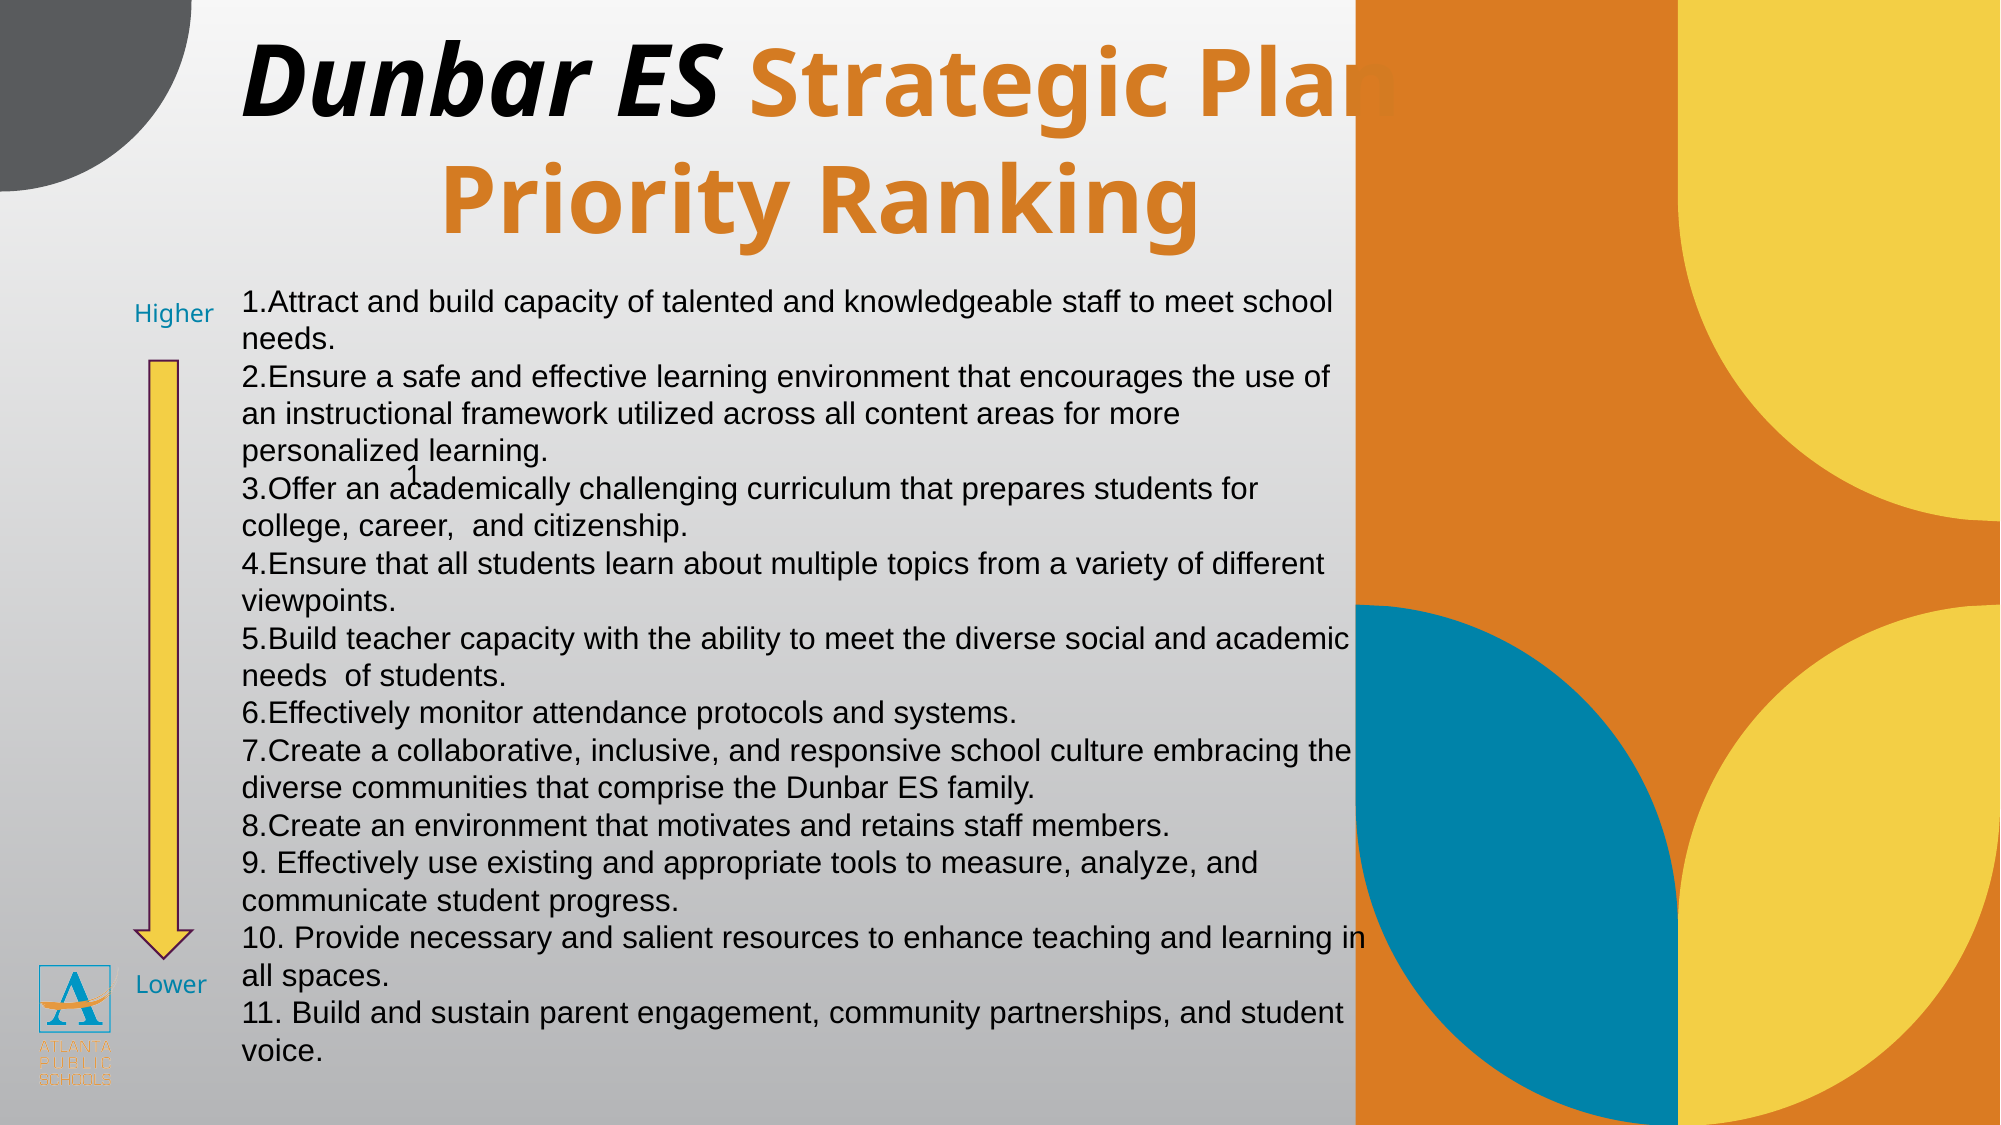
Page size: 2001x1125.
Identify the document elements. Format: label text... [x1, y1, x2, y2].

text_box Lower [120, 961, 222, 1006]
text_box Higher [119, 290, 226, 336]
picture [35, 958, 133, 1088]
text_box Attract and build capacity of talented and knowledgeable staff to meet school needs. Ensure a safe and effective learning environment that encourages the use of an instructional framework utilized across all content areas for more personalized learning. Offer an academically challenging curriculum that prepares students for college, career, and citizenship. Ensure that all students learn about multiple topics from a variety of different viewpoints. Build teacher capacity with the ability to meet the diverse social and academic needs of students. Effectively monitor attendance protocols and systems. Create a collaborative, inclusive, and responsive school culture embracing the diverse communities that comprise the Dunbar ES family. Create an environment that motivates and retains staff members. Effectively use existing and appropriate tools to measure, analyze, and communicate student progress. Provide necessary and salient resources to enhance teaching and learning in all spaces. Build and sustain parent engagement, community partnerships, and student voice. [226, 273, 1385, 1075]
text_box [132, 359, 195, 961]
text_box Dunbar ES Strategic Plan Priority Ranking [0, 0, 1773, 296]
